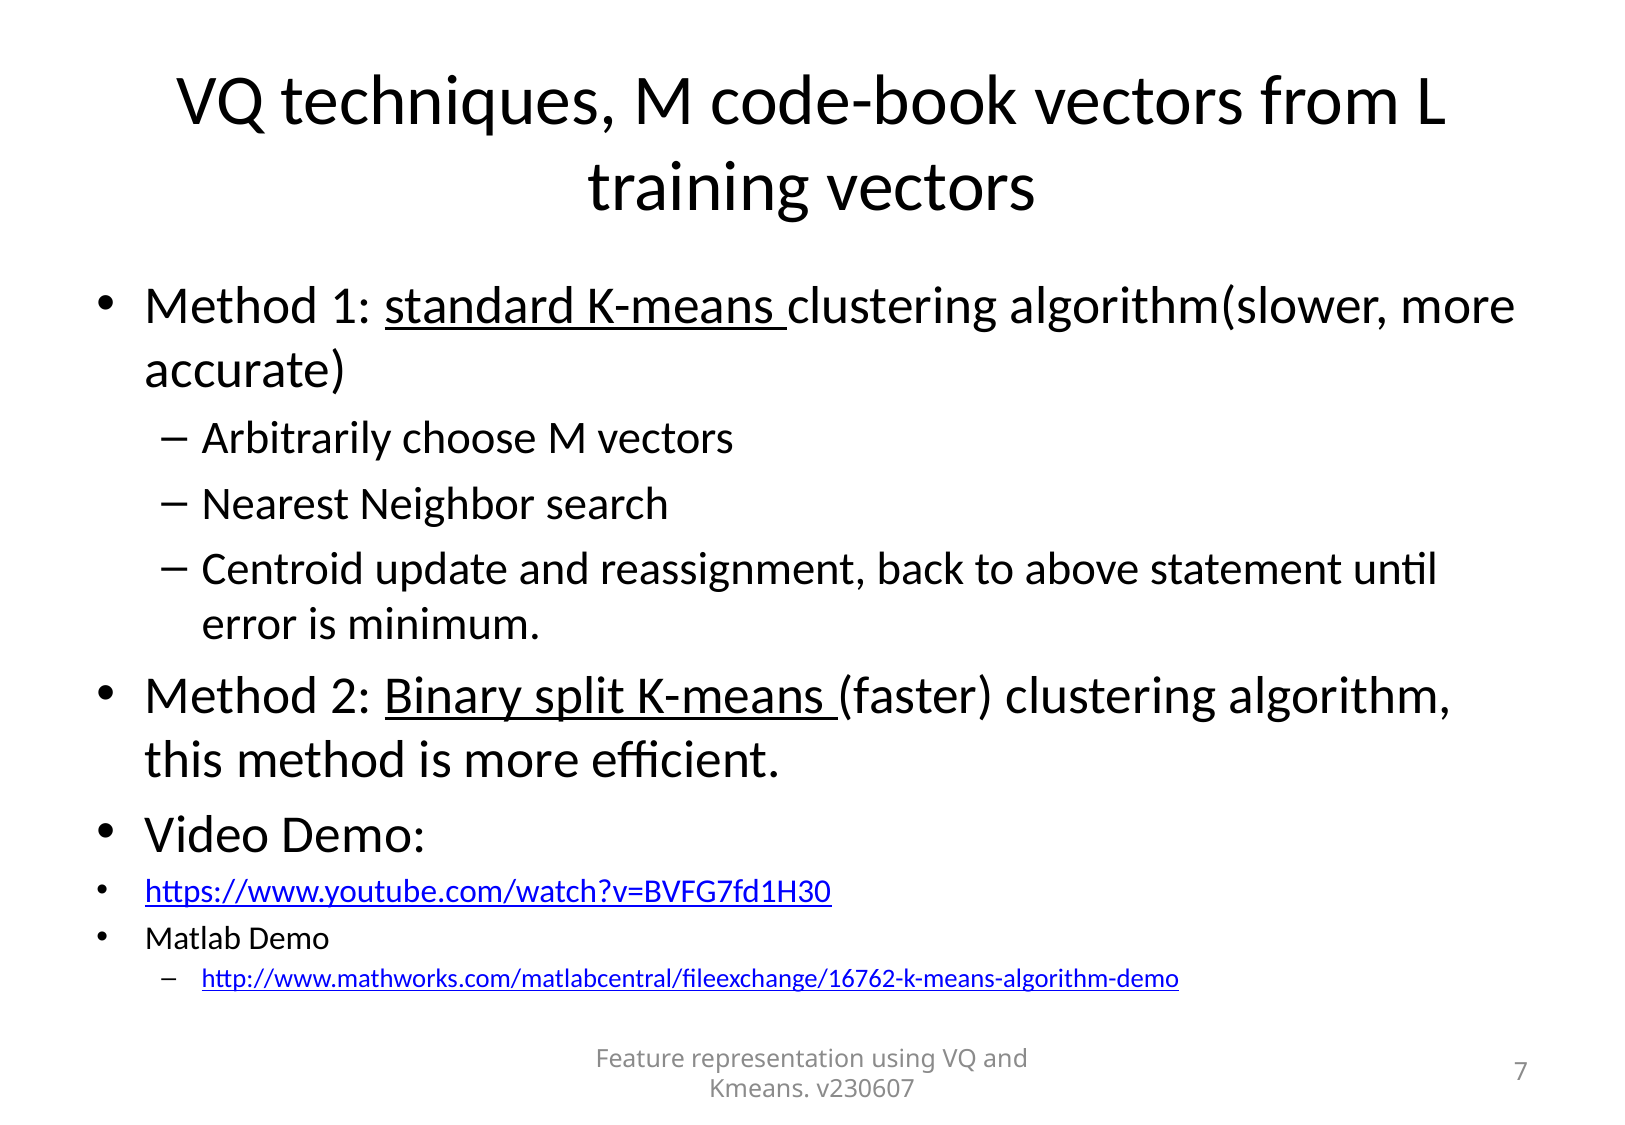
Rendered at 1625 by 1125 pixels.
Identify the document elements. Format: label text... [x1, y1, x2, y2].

footer Feature representation using VQ and Kmeans. v230607 [555, 1042, 1070, 1103]
slide_number 7 [1164, 1042, 1544, 1103]
title VQ techniques, M code-book vectors from L training vectors [81, 45, 1544, 233]
list Method 1: standard K-means clustering algorithm(slower, more accurate) Arbitrarily choose M vectors Nearest Neighbor search Centroid update and reassignment, back to above statement until error is minimum. Method 2: Binary split K-means (faster) clustering algorithm, this method is more efficient. Video Demo: https://www.youtube.com/watch?v=BVFG7fd1H30 Matlab Demo http://www.mathworks.com/matlabcentral/fileexchange/16762-k-means-algorithm-demo [81, 262, 1544, 1005]
